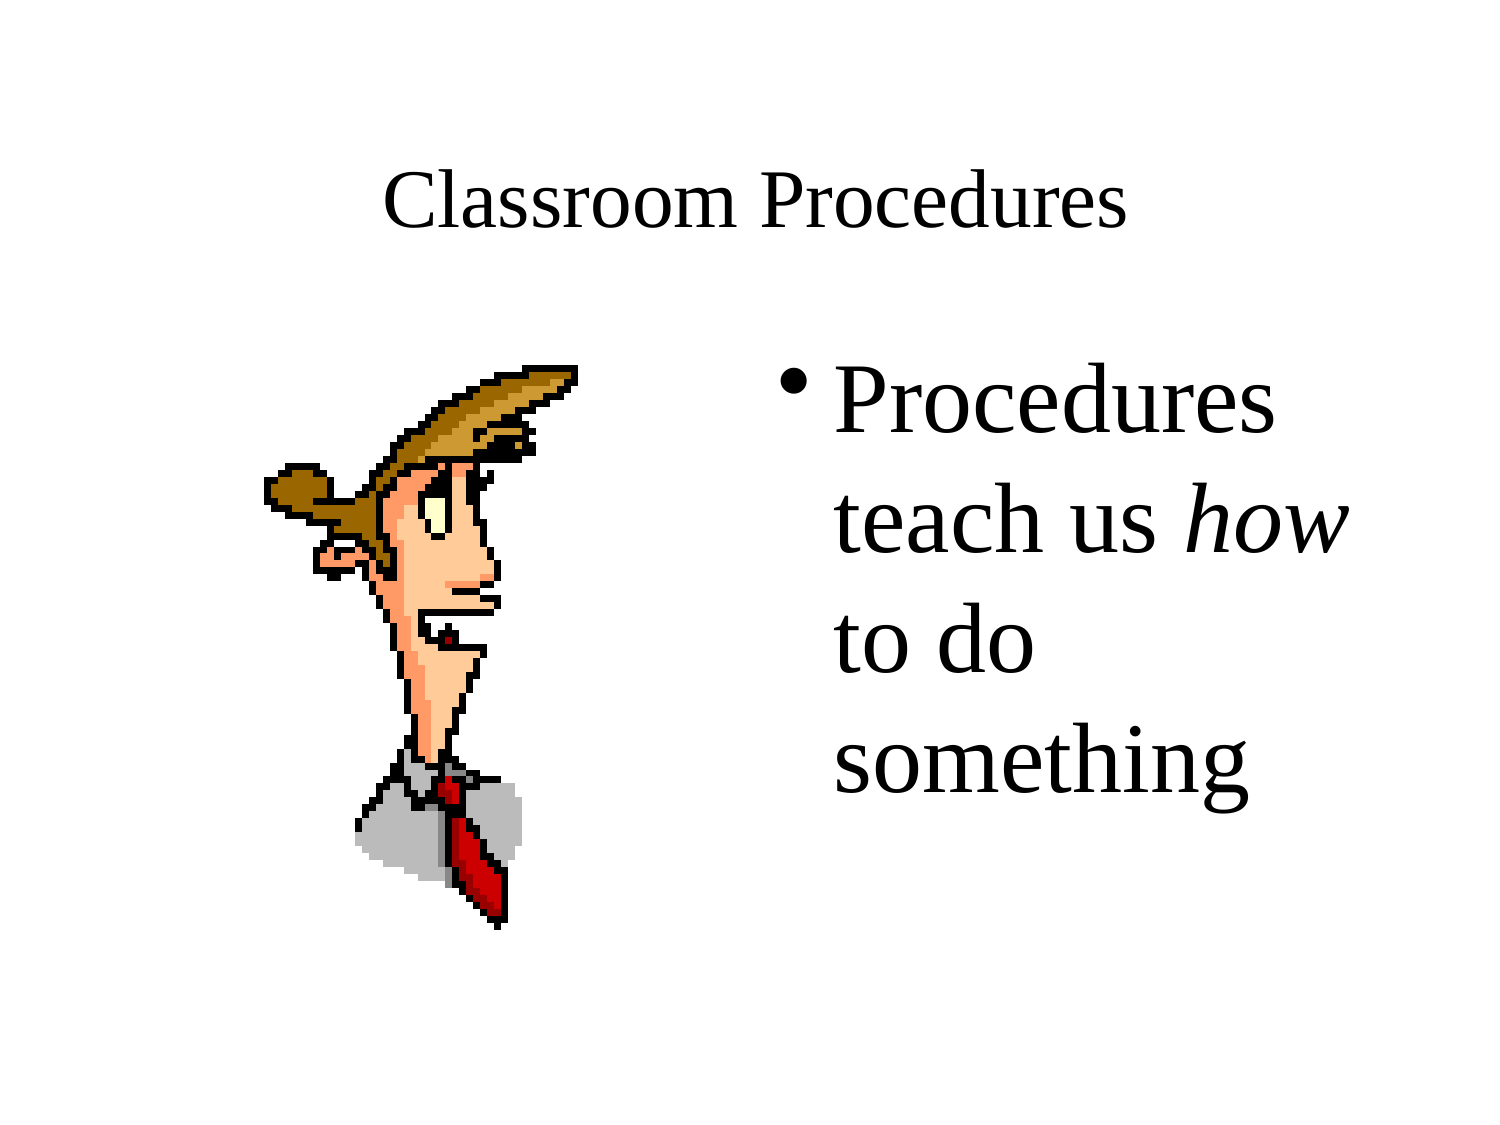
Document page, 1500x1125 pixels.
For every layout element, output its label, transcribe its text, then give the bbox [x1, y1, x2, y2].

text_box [180, 324, 669, 1001]
list Procedures teach us how to do something [762, 324, 1388, 1001]
title Classroom Procedures [37, 99, 1476, 288]
